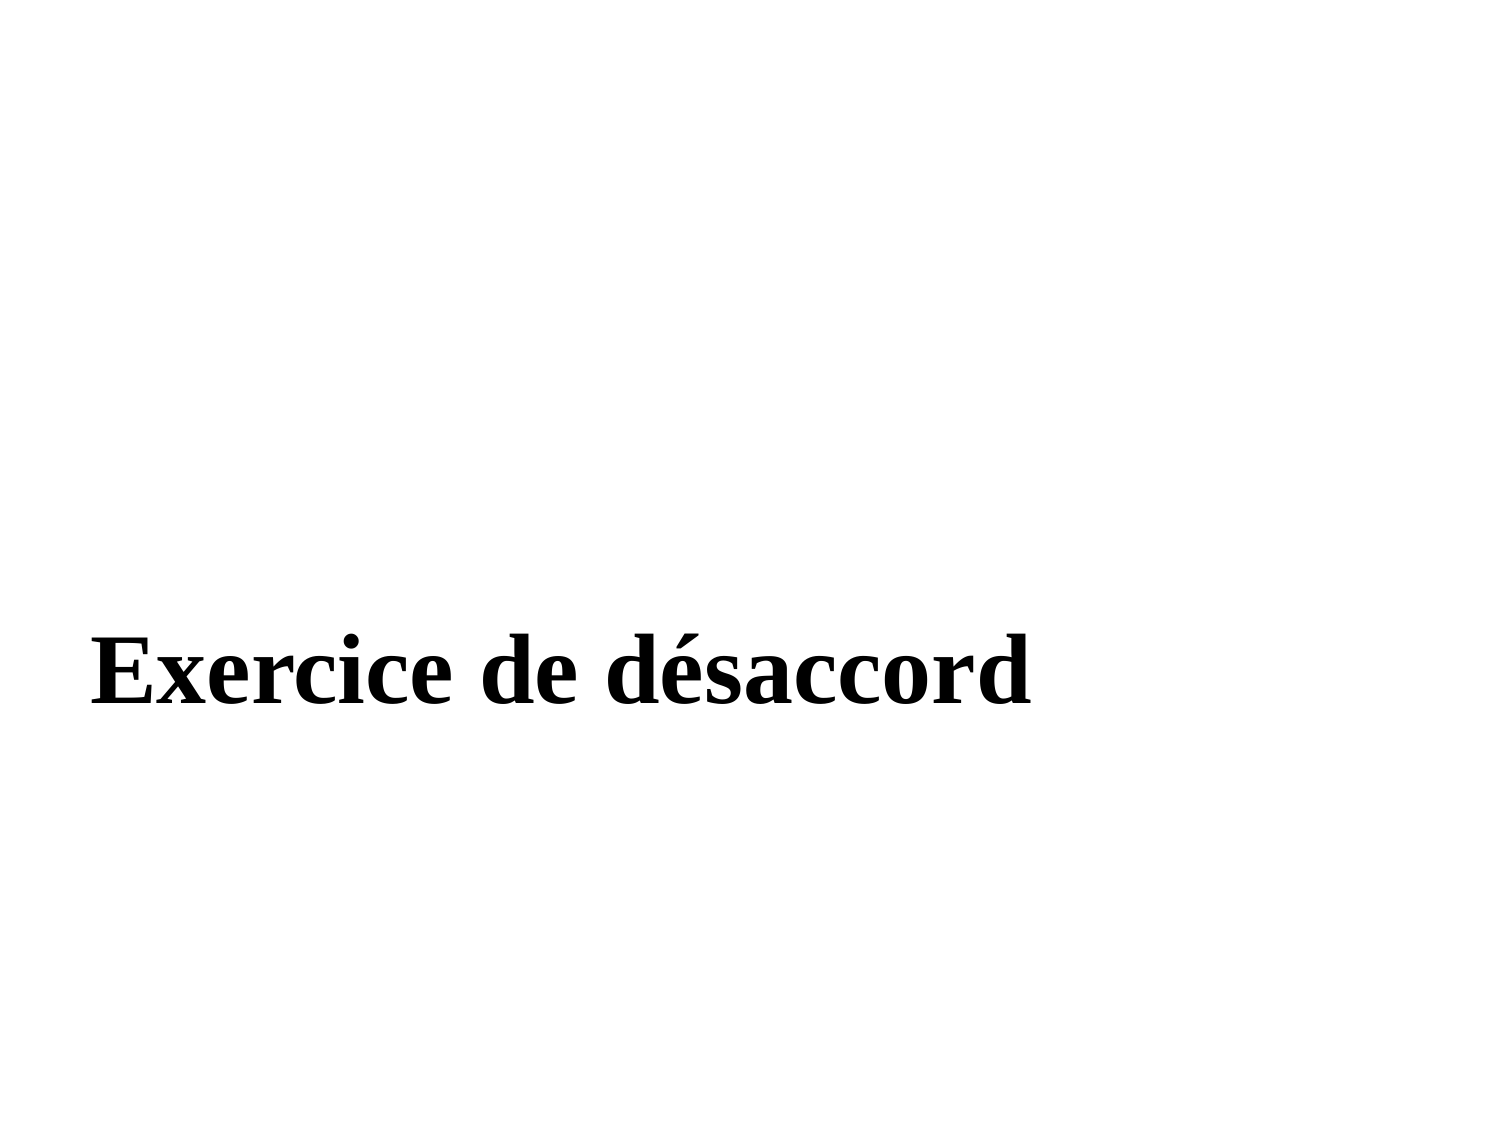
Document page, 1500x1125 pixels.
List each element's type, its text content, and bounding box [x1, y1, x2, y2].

list Exercice de désaccord [75, 262, 1425, 1005]
